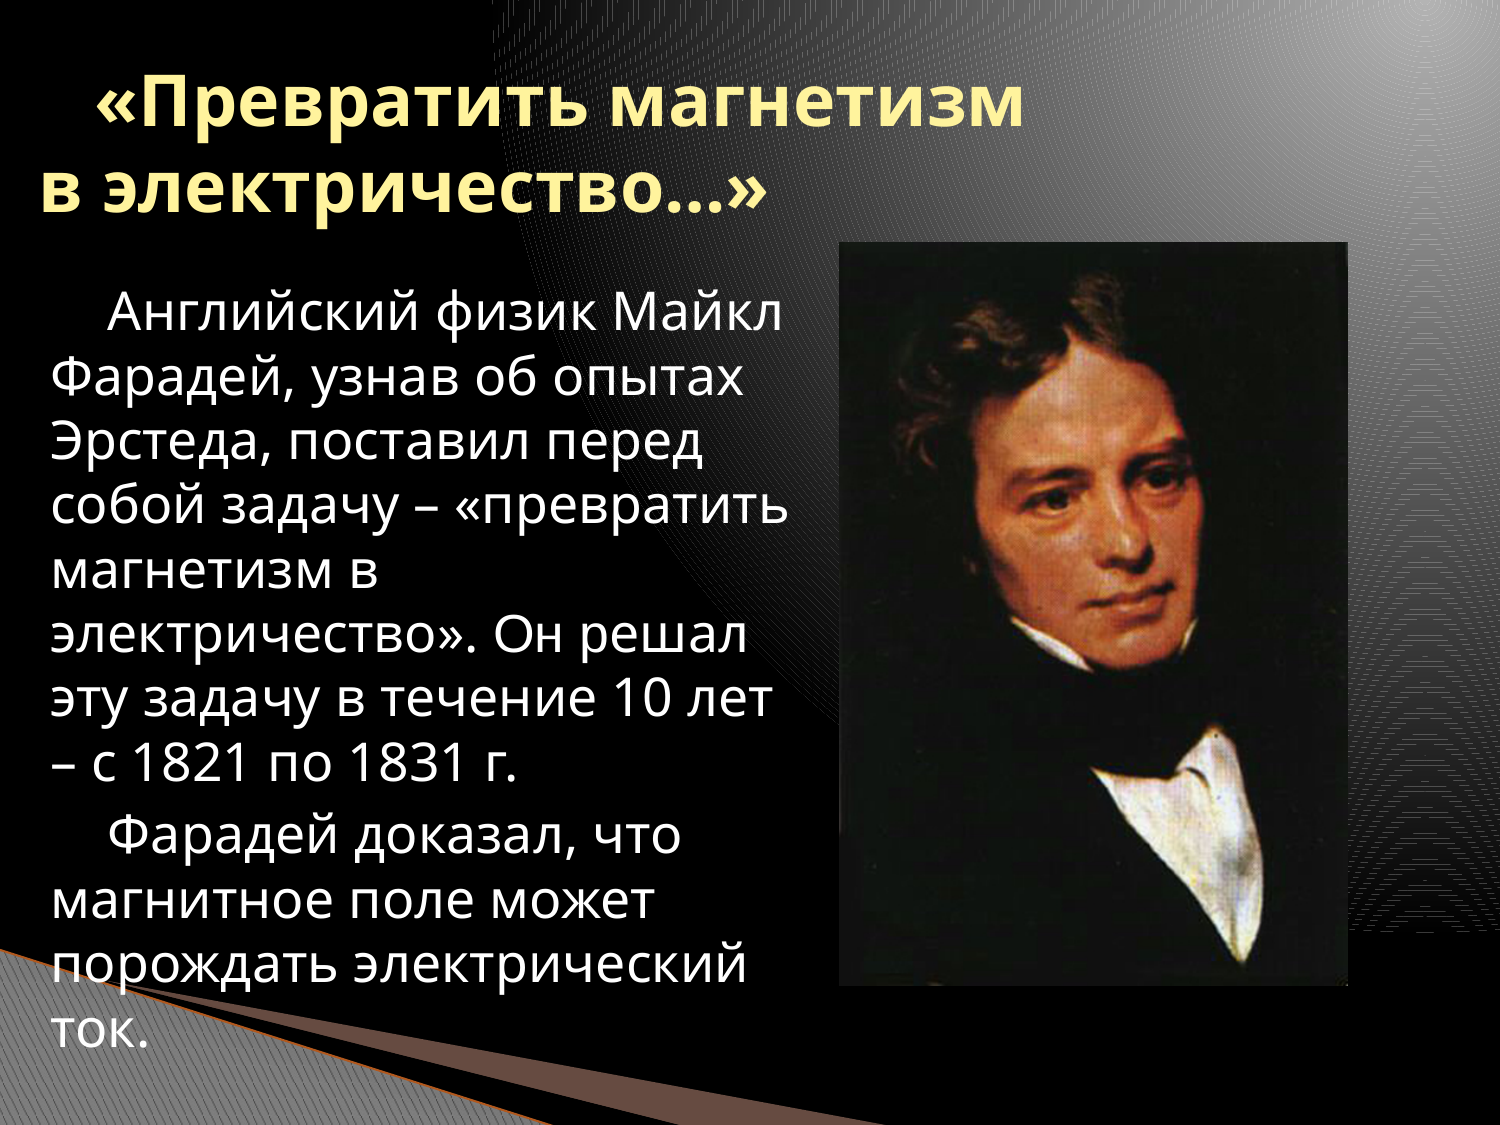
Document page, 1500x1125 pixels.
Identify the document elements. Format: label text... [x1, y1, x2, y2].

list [839, 242, 1348, 986]
list Английский физик Майкл Фарадей, узнав об опытах Эрстеда, поставил перед собой задачу – «превратить магнетизм в электричество». Он решал эту задачу в течение 10 лет – с 1821 по 1831 г. Фарадей доказал, что магнитное поле может порождать электрический ток. [34, 269, 809, 1067]
title «Превратить магнетизм в электричество…» [23, 46, 1465, 235]
picture [0, 952, 543, 1125]
